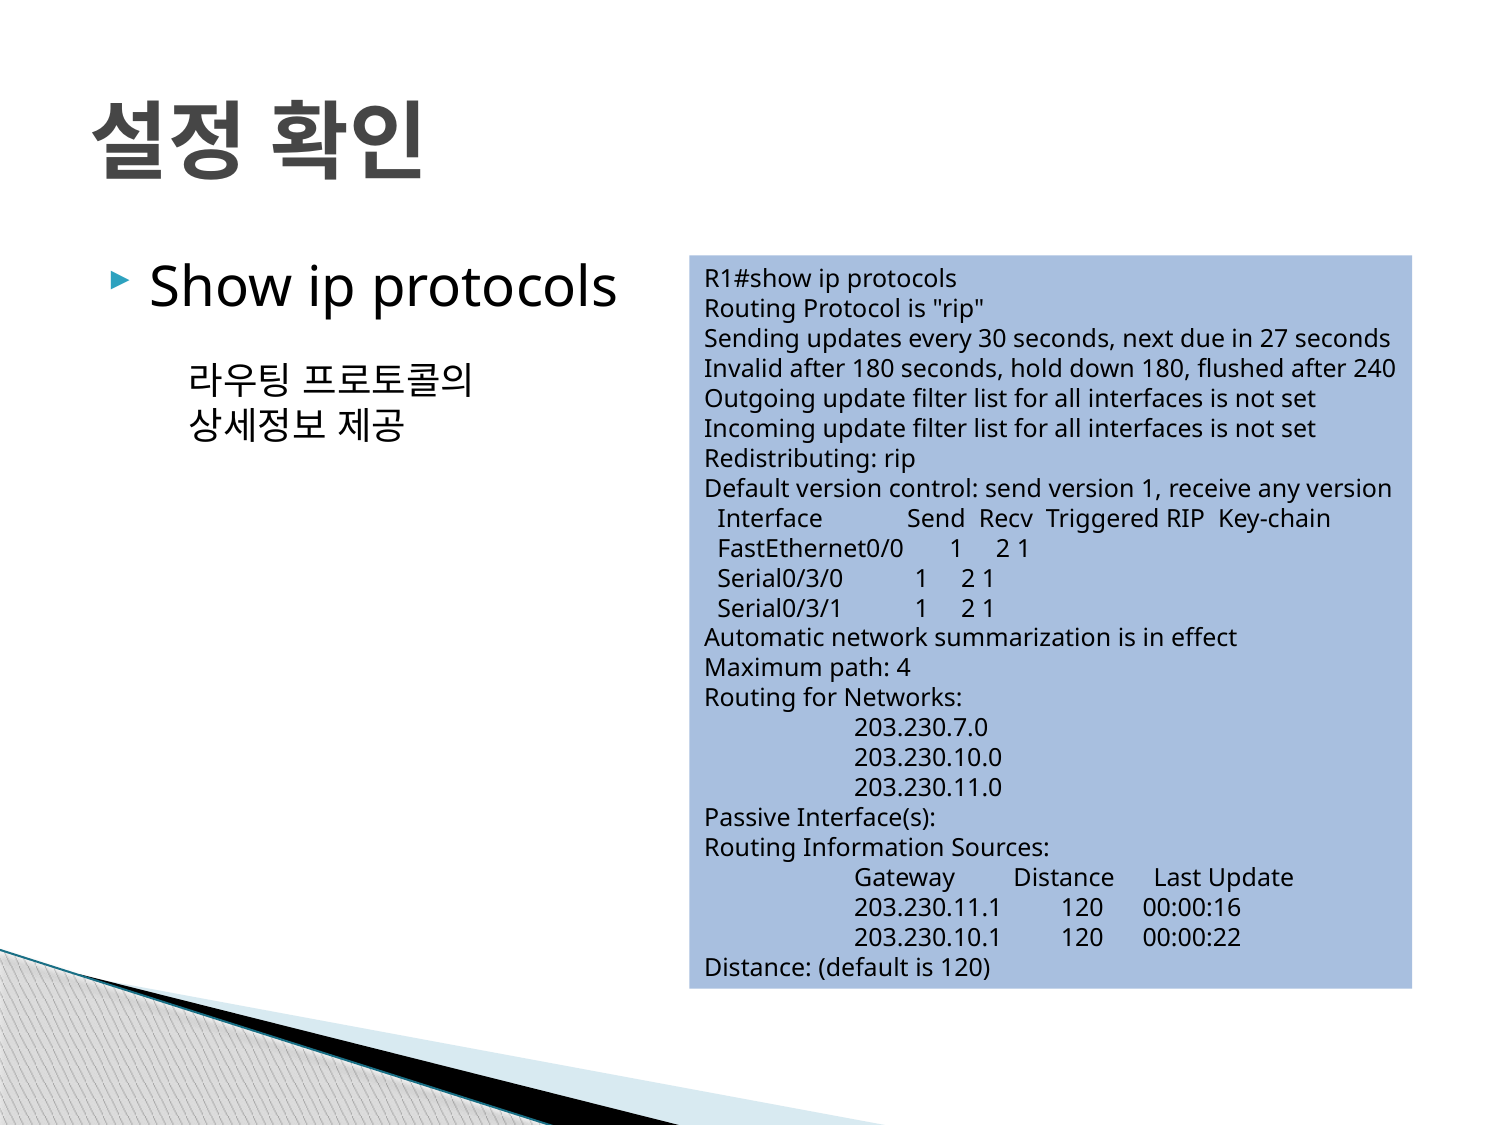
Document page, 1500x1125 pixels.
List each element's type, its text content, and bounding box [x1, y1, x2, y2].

text_box 라우팅 프로토콜의 상세정보 제공 [173, 349, 491, 455]
text_box R1#show ip protocols Routing Protocol is "rip" Sending updates every 30 seconds, next due in 27 seconds Invalid after 180 seconds, hold down 180, flushed after 240 Outgoing update filter list for all interfaces is not set Incoming update filter list for all interfaces is not set Redistributing: rip Default version control: send version 1, receive any version Interface Send Recv Triggered RIP Key-chain FastEthernet0/0 1 2 1 Serial0/3/0 1 2 1 Serial0/3/1 1 2 1 Automatic network summarization is in effect Maximum path: 4 Routing for Networks: 203.230.7.0 203.230.10.0 203.230.11.0 Passive Interface(s): Routing Information Sources: Gateway Distance Last Update 203.230.11.1 120 00:00:16 203.230.10.1 120 00:00:22 Distance: (default is 120) [689, 255, 1413, 989]
title 설정 확인 [75, 45, 1425, 233]
list Show ip protocols [75, 243, 1425, 986]
